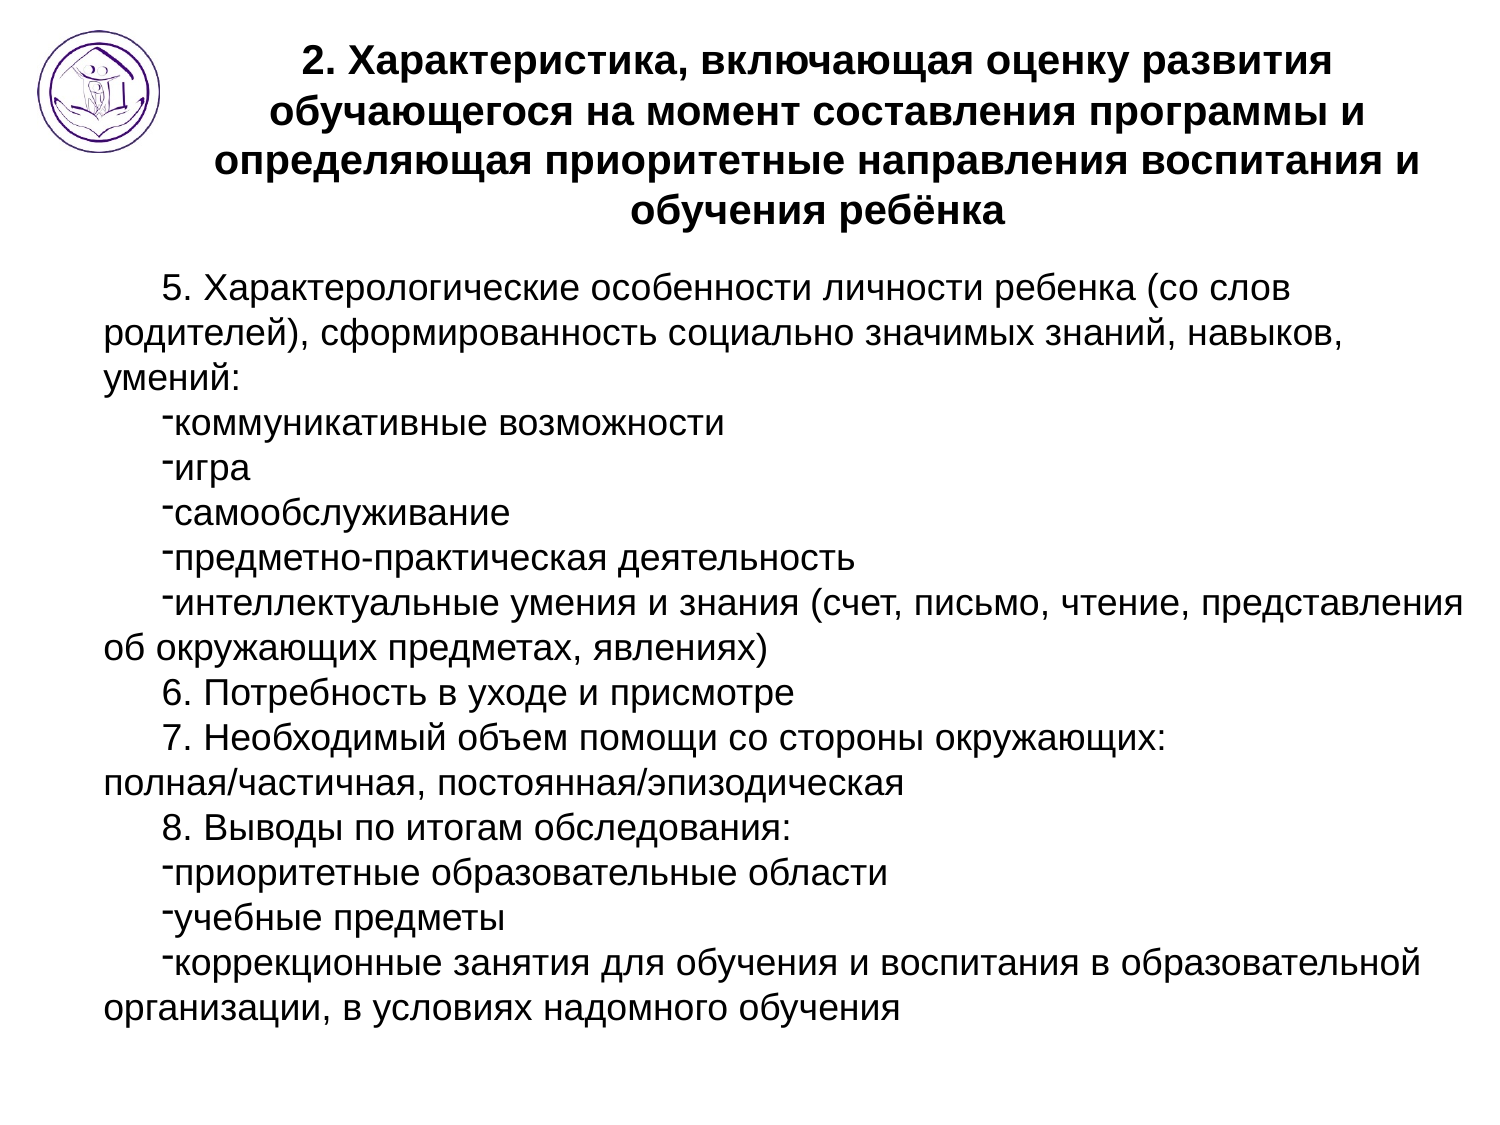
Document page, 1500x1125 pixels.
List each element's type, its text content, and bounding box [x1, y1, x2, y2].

title 2. Характеристика, включающая оценку развития обучающегося на момент составления программы и определяющая приоритетные направления воспитания и обучения ребёнка [161, 22, 1474, 244]
picture [37, 30, 160, 153]
text_box 5. Характерологические особенности личности ребенка (со слов родителей), сформированность социально значимых знаний, навыков, умений: коммуникативные возможности игра самообслуживание предметно-практическая деятельность интеллектуальные умения и знания (счет, письмо, чтение, представления об окружающих предметах, явлениях) 6. Потребность в уходе и присмотре 7. Необходимый объем помощи со стороны окружающих: полная/частичная, постоянная/эпизодическая 8. Выводы по итогам обследования: приоритетные образовательные области учебные предметы коррекционные занятия для обучения и воспитания в образовательной организации, в условиях надомного обучения [88, 255, 1483, 1036]
